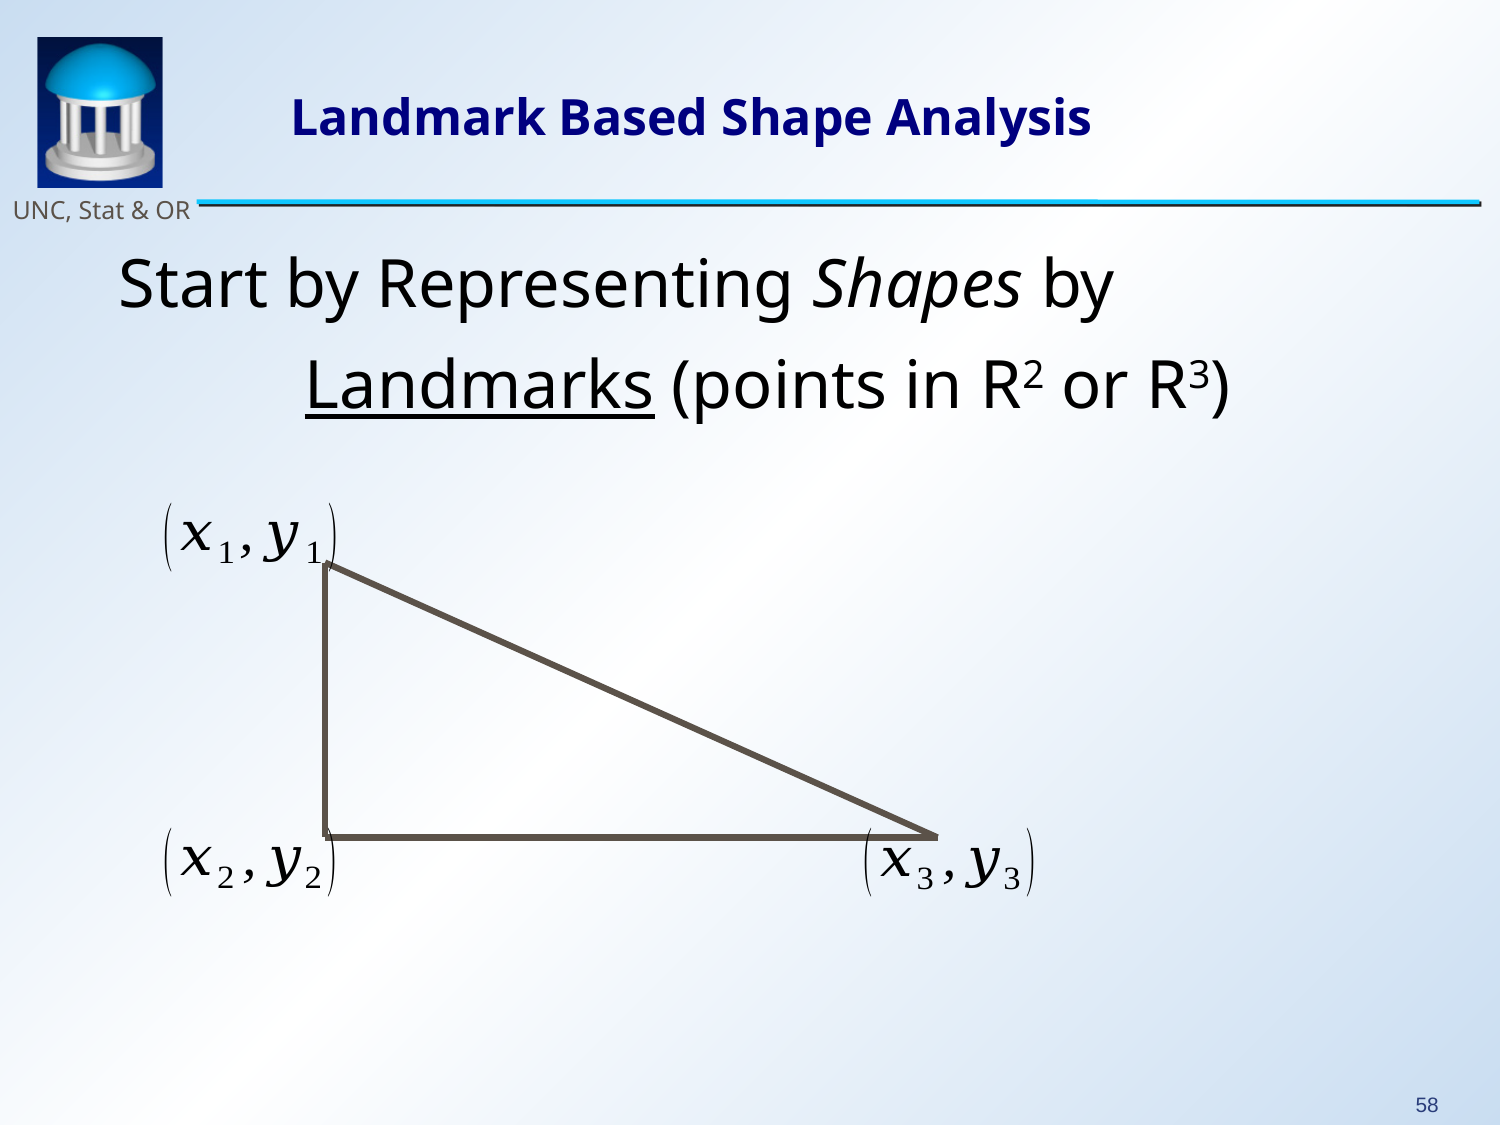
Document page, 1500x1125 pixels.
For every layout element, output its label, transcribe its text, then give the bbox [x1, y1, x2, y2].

list Start by Representing Shapes by Landmarks (points in R2 or R3) [103, 224, 1432, 1076]
title Landmark Based Shape Analysis [274, 74, 1448, 156]
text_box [324, 562, 938, 838]
